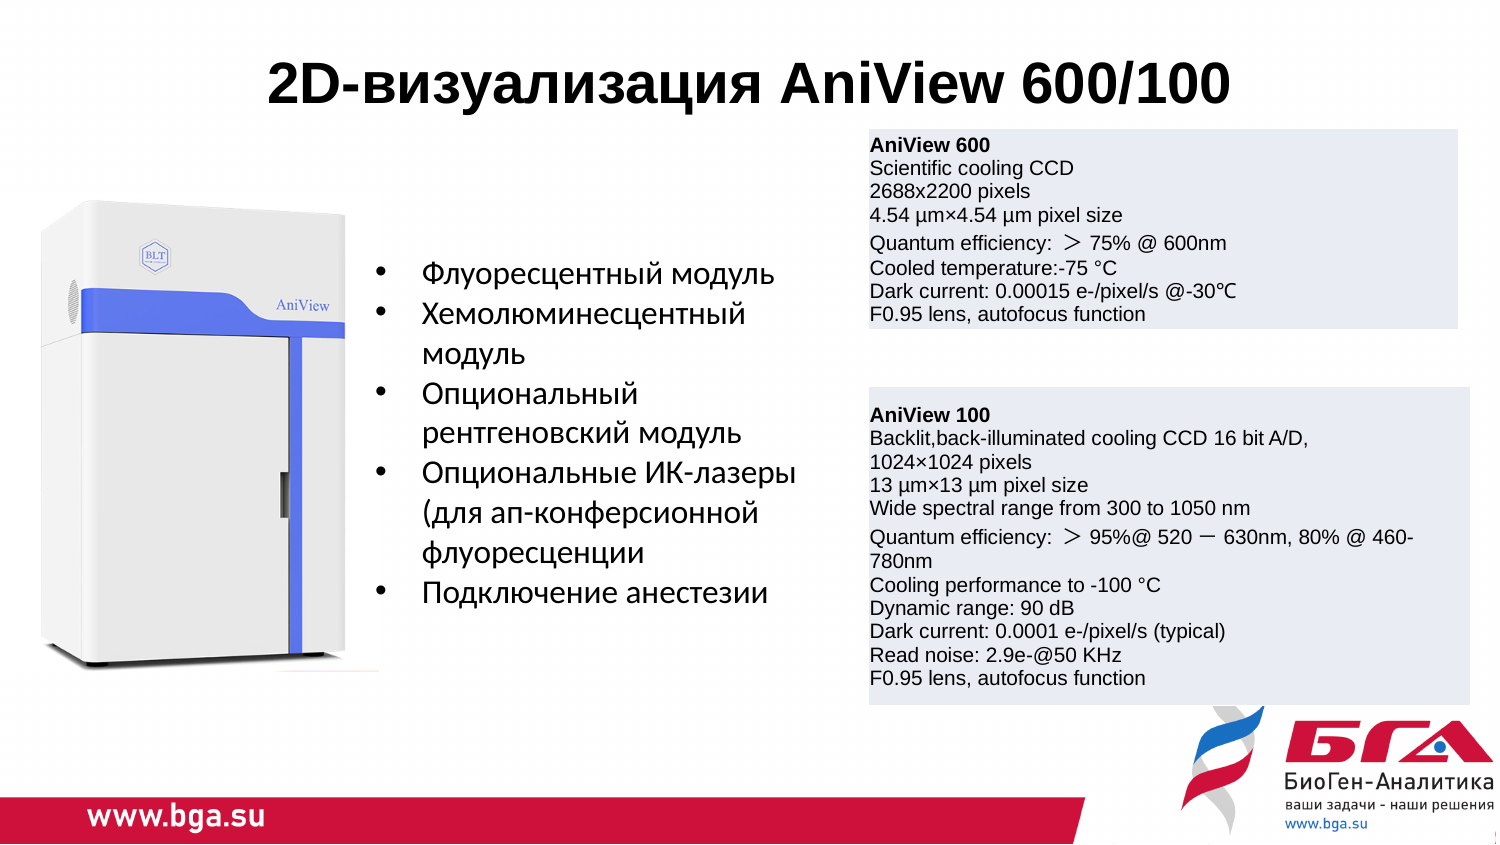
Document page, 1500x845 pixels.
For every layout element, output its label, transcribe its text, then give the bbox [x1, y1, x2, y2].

text_box Флуоресцентный модуль Хемолюминесцентный модуль Опциональный рентгеновский модуль Опциональные ИК-лазеры (для ап-конферсионной флуоресценции Подключение анестезии [383, 243, 845, 618]
picture [0, 0, 1500, 844]
text_box 2D-визуализация AniView 600/100 [94, 37, 1406, 123]
table_header AniView 600 Scientific cooling CCD 2688x2200 pixels 4.54 µm×4.54 µm pixel size Quantum efficiency: ＞75% @ 600nm Cooled temperature:-75 °C Dark current: 0.00015 e-/pixel/s @-30℃ F0.95 lens, autofocus function [869, 129, 1458, 329]
table_header AniView 100 Backlit,back-illuminated cooling CCD 16 bit A/D, 1024×1024 pixels 13 µm×13 µm pixel size Wide spectral range from 300 to 1050 nm Quantum efficiency: ＞95%@ 520－630nm, 80% @ 460-780nm Cooling performance to -100 °C Dynamic range: 90 dB Dark current: 0.0001 e-/pixel/s (typical) Read noise: 2.9e-@50 KHz F0.95 lens, autofocus function [869, 387, 1470, 705]
